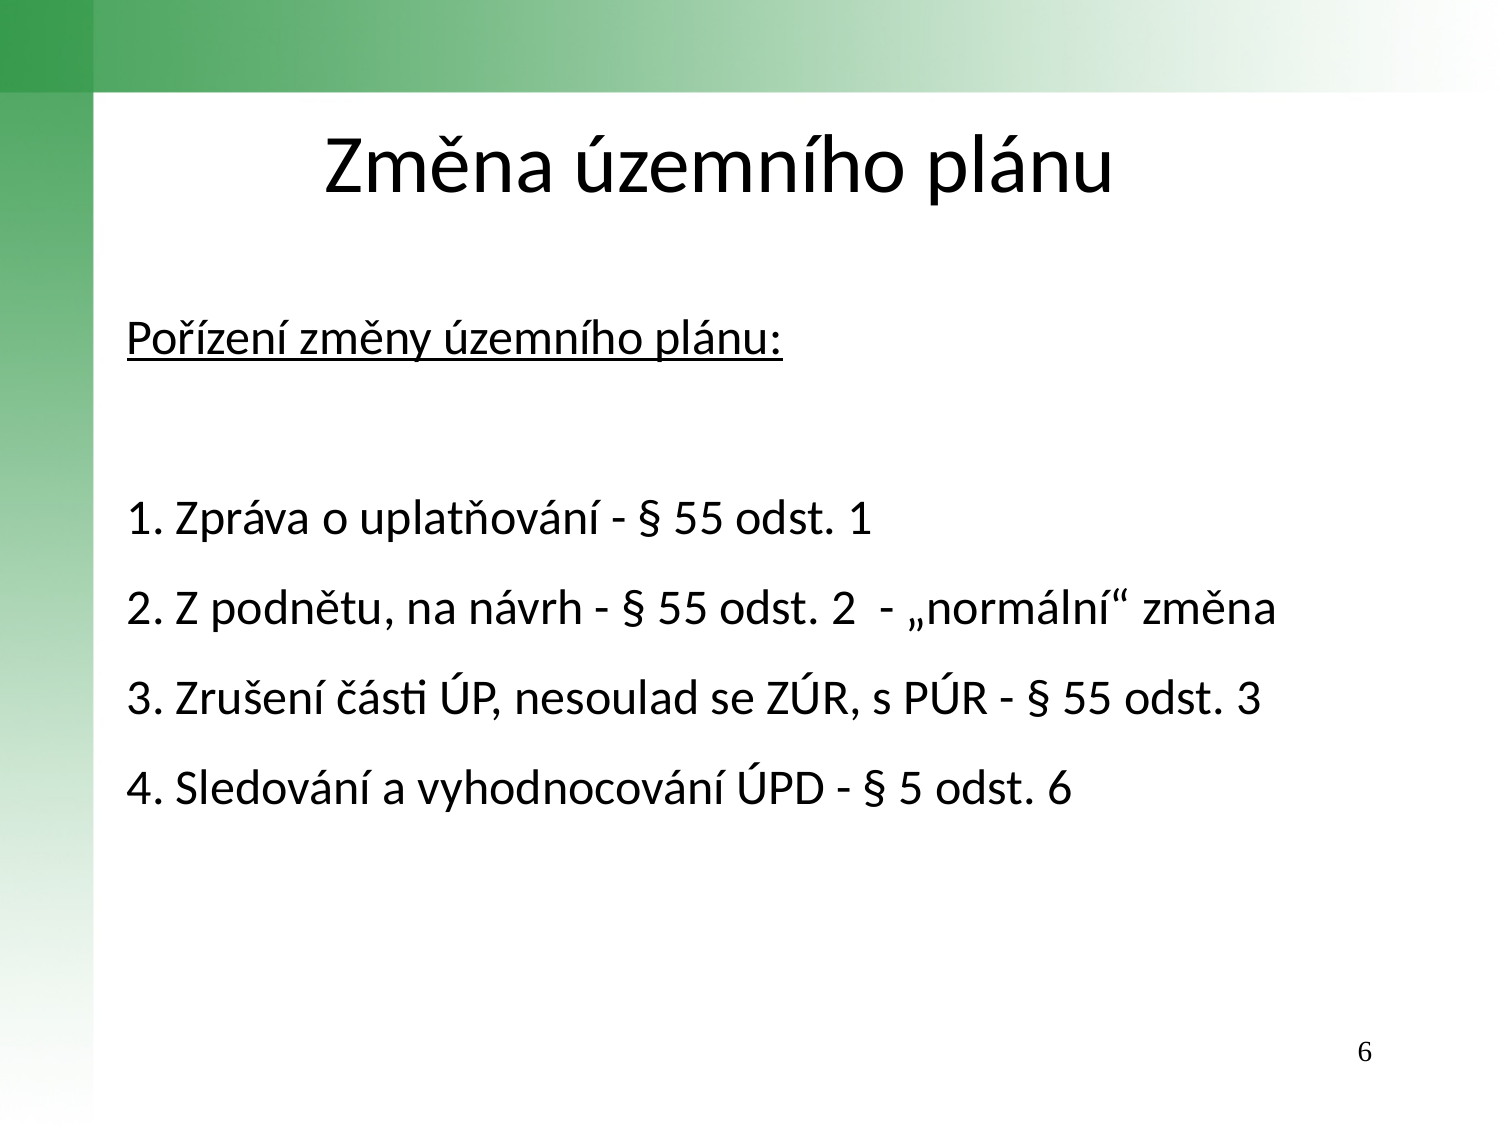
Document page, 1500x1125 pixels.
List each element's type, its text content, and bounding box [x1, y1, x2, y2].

picture [0, 0, 1500, 1125]
text_box Změna územního plánu [277, 101, 1164, 217]
text_box Pořízení změny územního plánu: 1. Zpráva o uplatňování - § 55 odst. 1 2. Z podnětu, na návrh - § 55 odst. 2 - „normální“ změna 3. Zrušení části ÚP, nesoulad se ZÚR, s PÚR - § 55 odst. 3 4. Sledování a vyhodnocování ÚPD - § 5 odst. 6 [112, 267, 1376, 972]
slide_number 6 [1074, 1024, 1388, 1101]
